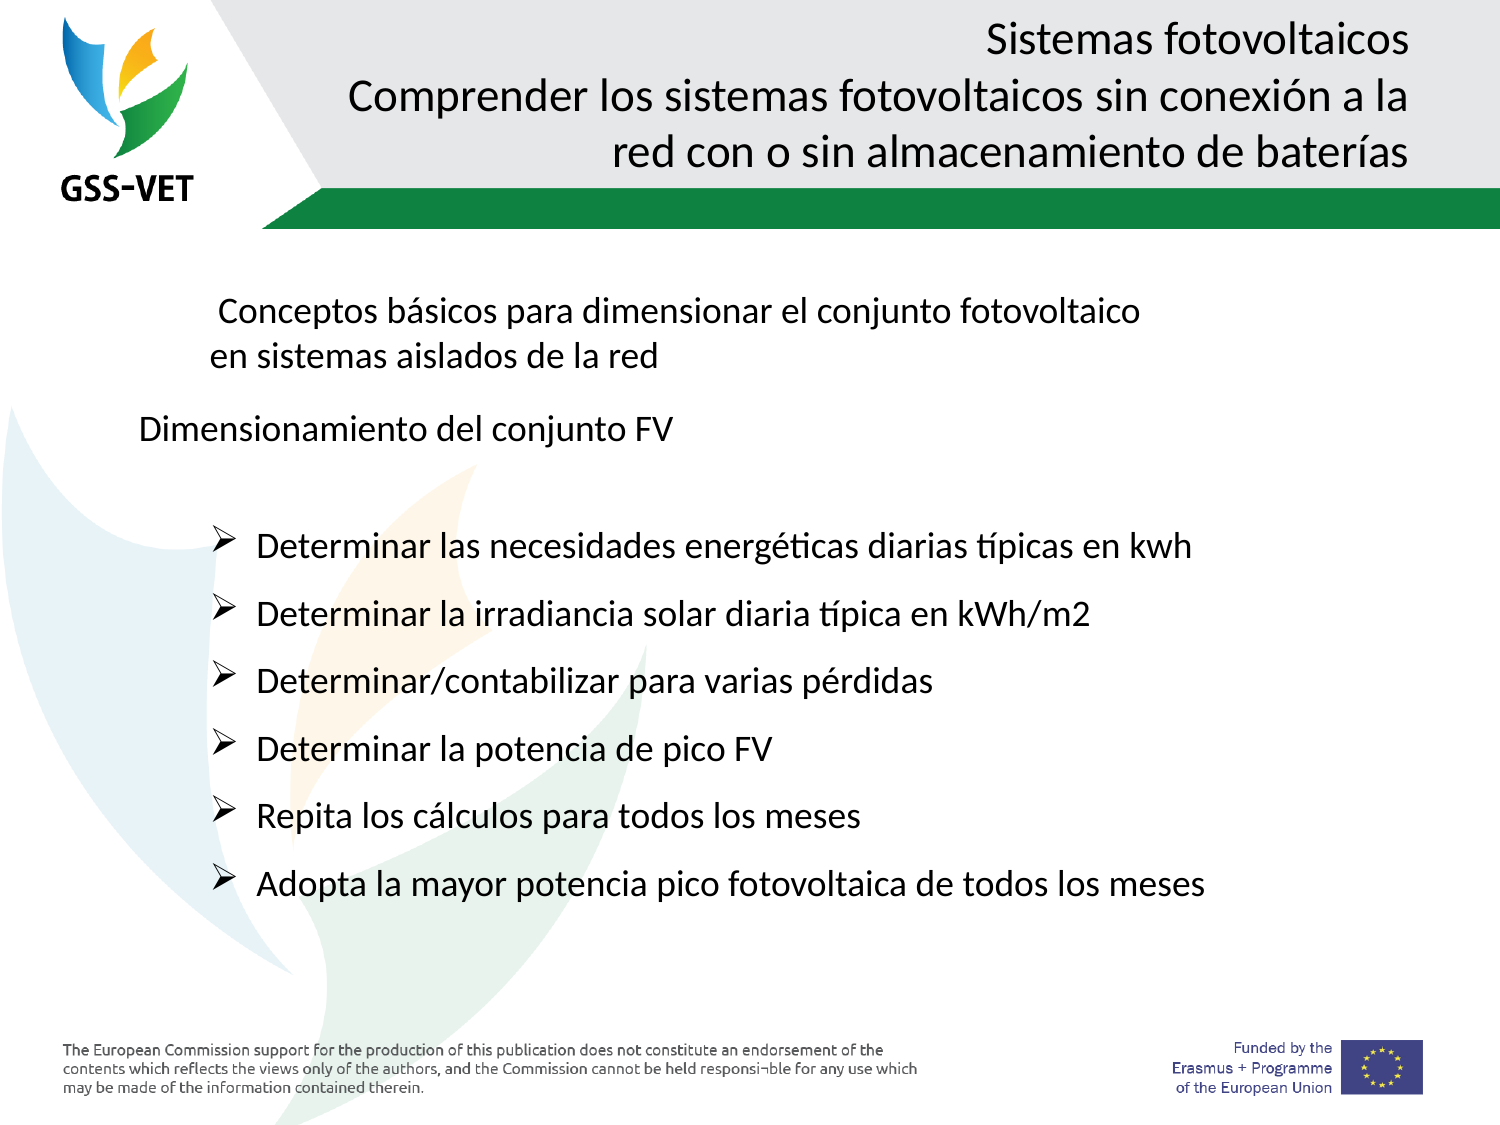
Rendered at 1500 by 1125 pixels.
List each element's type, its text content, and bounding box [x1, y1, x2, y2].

text_box Determinar las necesidades energéticas diarias típicas en kwh Determinar la irradiancia solar diaria típica en kWh/m2 Determinar/contabilizar para varias pérdidas Determinar la potencia de pico FV Repita los cálculos para todos los meses Adopta la mayor potencia pico fotovoltaica de todos los meses [194, 491, 1294, 912]
title Sistemas fotovoltaicos Comprender los sistemas fotovoltaicos sin conexión a la red con o sin almacenamiento de baterías [324, 0, 1425, 185]
picture [0, 0, 1500, 1125]
text_box Conceptos básicos para dimensionar el conjunto fotovoltaico en sistemas aislados de la red [194, 278, 1187, 384]
text_box Dimensionamiento del conjunto FV [123, 397, 1329, 457]
